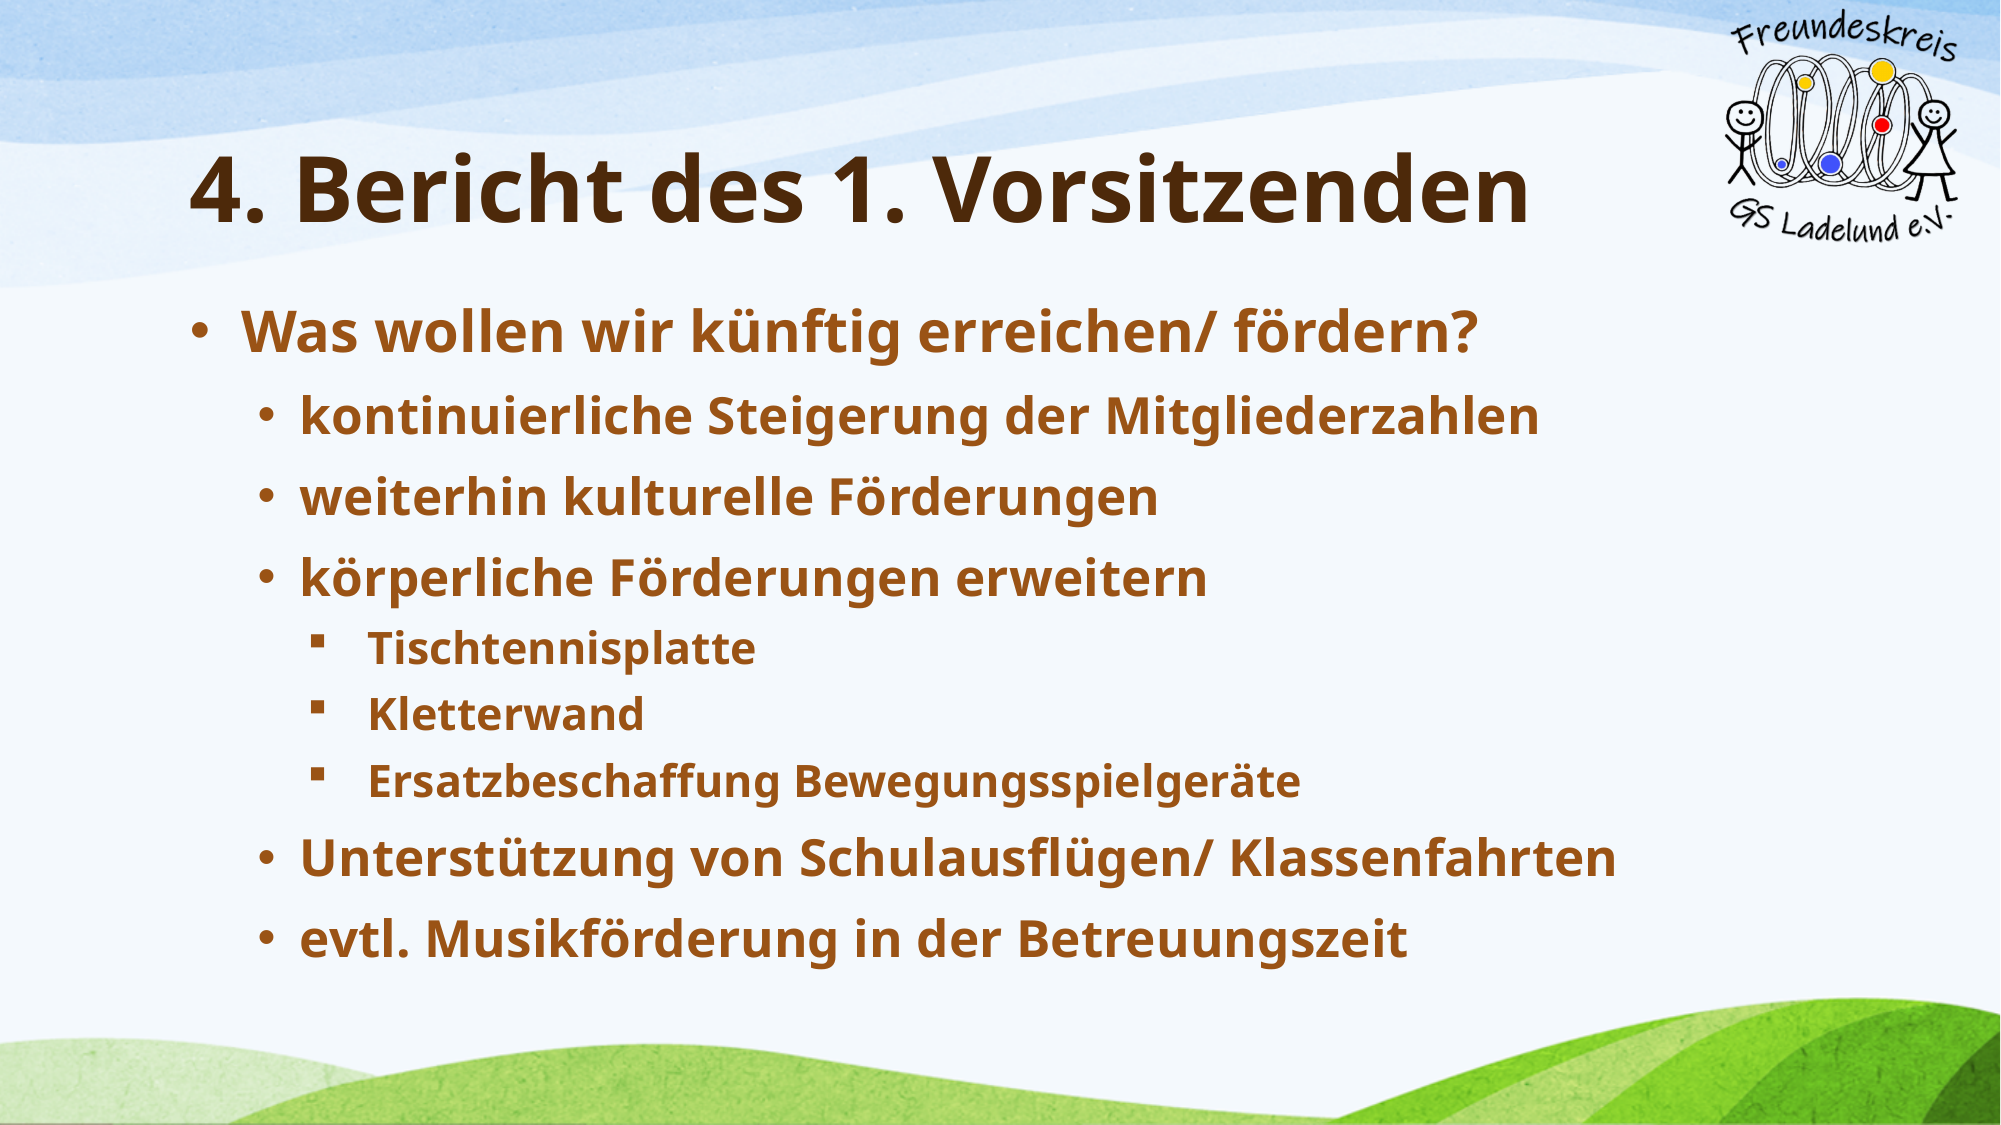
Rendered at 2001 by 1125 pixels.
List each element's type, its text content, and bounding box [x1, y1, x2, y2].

picture [0, 0, 2001, 1125]
title 4. Bericht des 1. Vorsitzenden [174, 50, 1825, 250]
list Was wollen wir künftig erreichen/ fördern? kontinuierliche Steigerung der Mitgliederzahlen weiterhin kulturelle Förderungen körperliche Förderungen erweitern Tischtennisplatte Kletterwand Ersatzbeschaffung Bewegungsspielgeräte Unterstützung von Schulausflügen/ Klassenfahrten evtl. Musikförderung in der Betreuungszeit [174, 287, 1825, 982]
